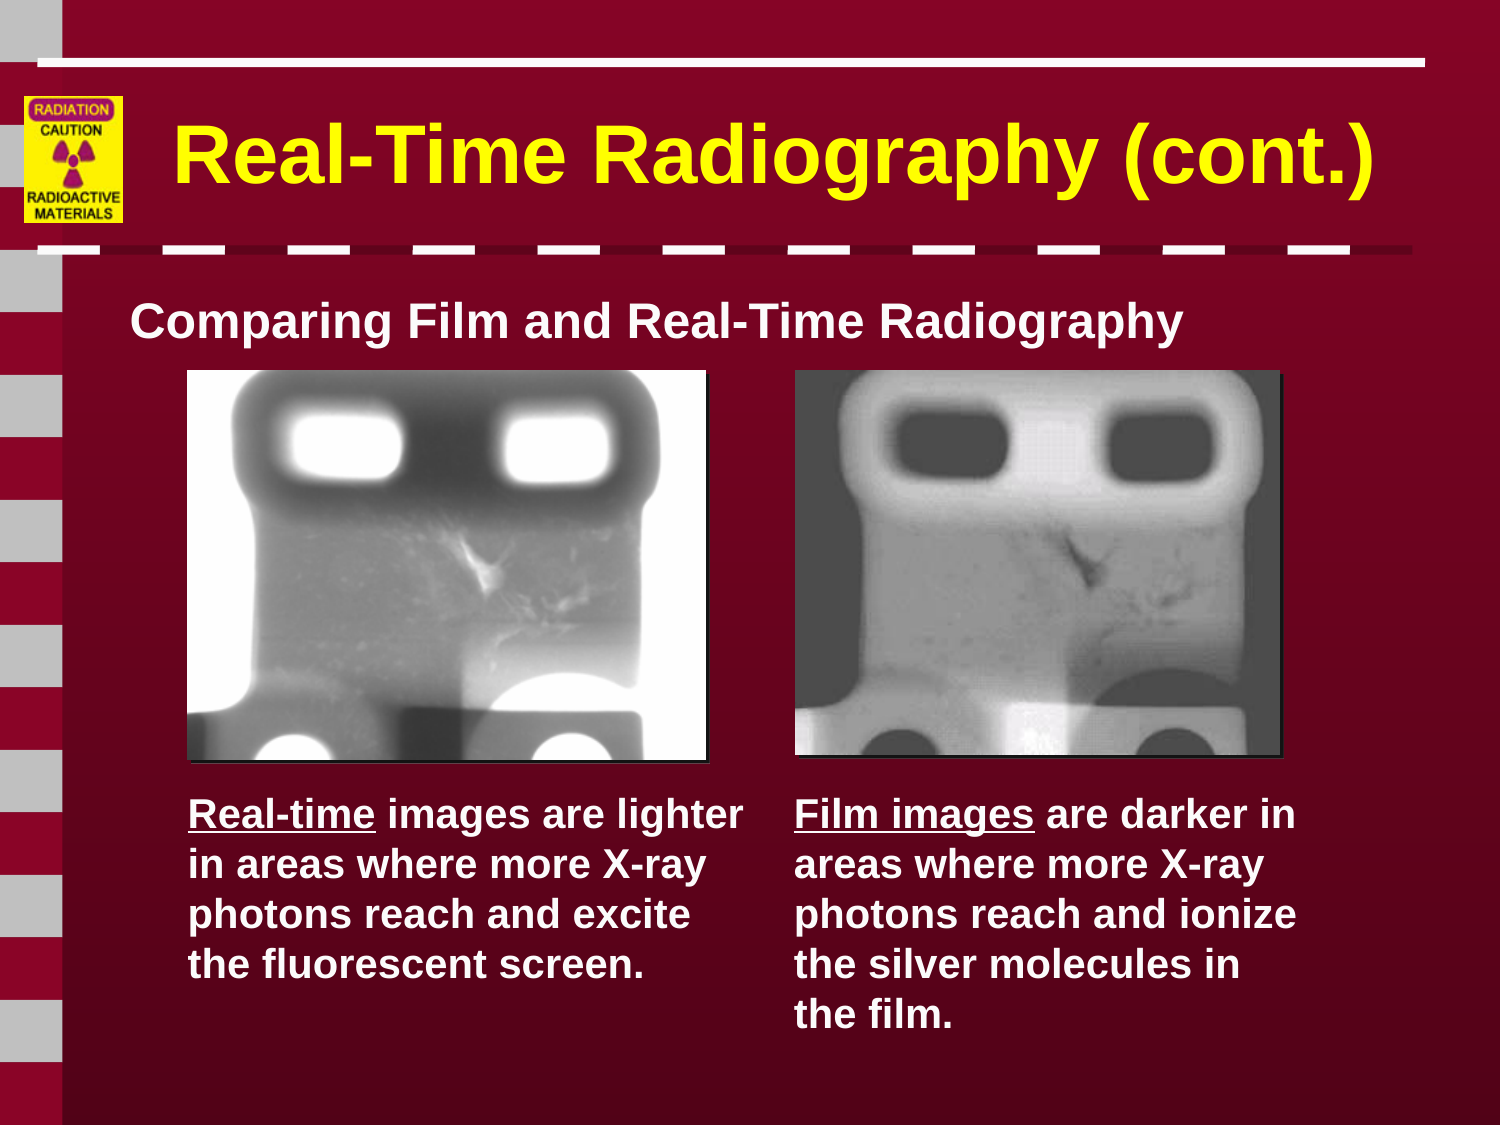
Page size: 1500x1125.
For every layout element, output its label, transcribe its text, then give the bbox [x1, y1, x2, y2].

text_box Real-time images are lighter in areas where more X-ray photons reach and excite the fluorescent screen. [172, 779, 761, 994]
picture [24, 96, 123, 223]
text_box Film images are darker in areas where more X-ray photons reach and ionize the silver molecules in the film. [779, 779, 1317, 1044]
title Real-Time Radiography (cont.) [137, 87, 1413, 213]
picture [187, 370, 706, 760]
list Comparing Film and Real-Time Radiography [114, 281, 1390, 367]
picture [795, 370, 1280, 755]
